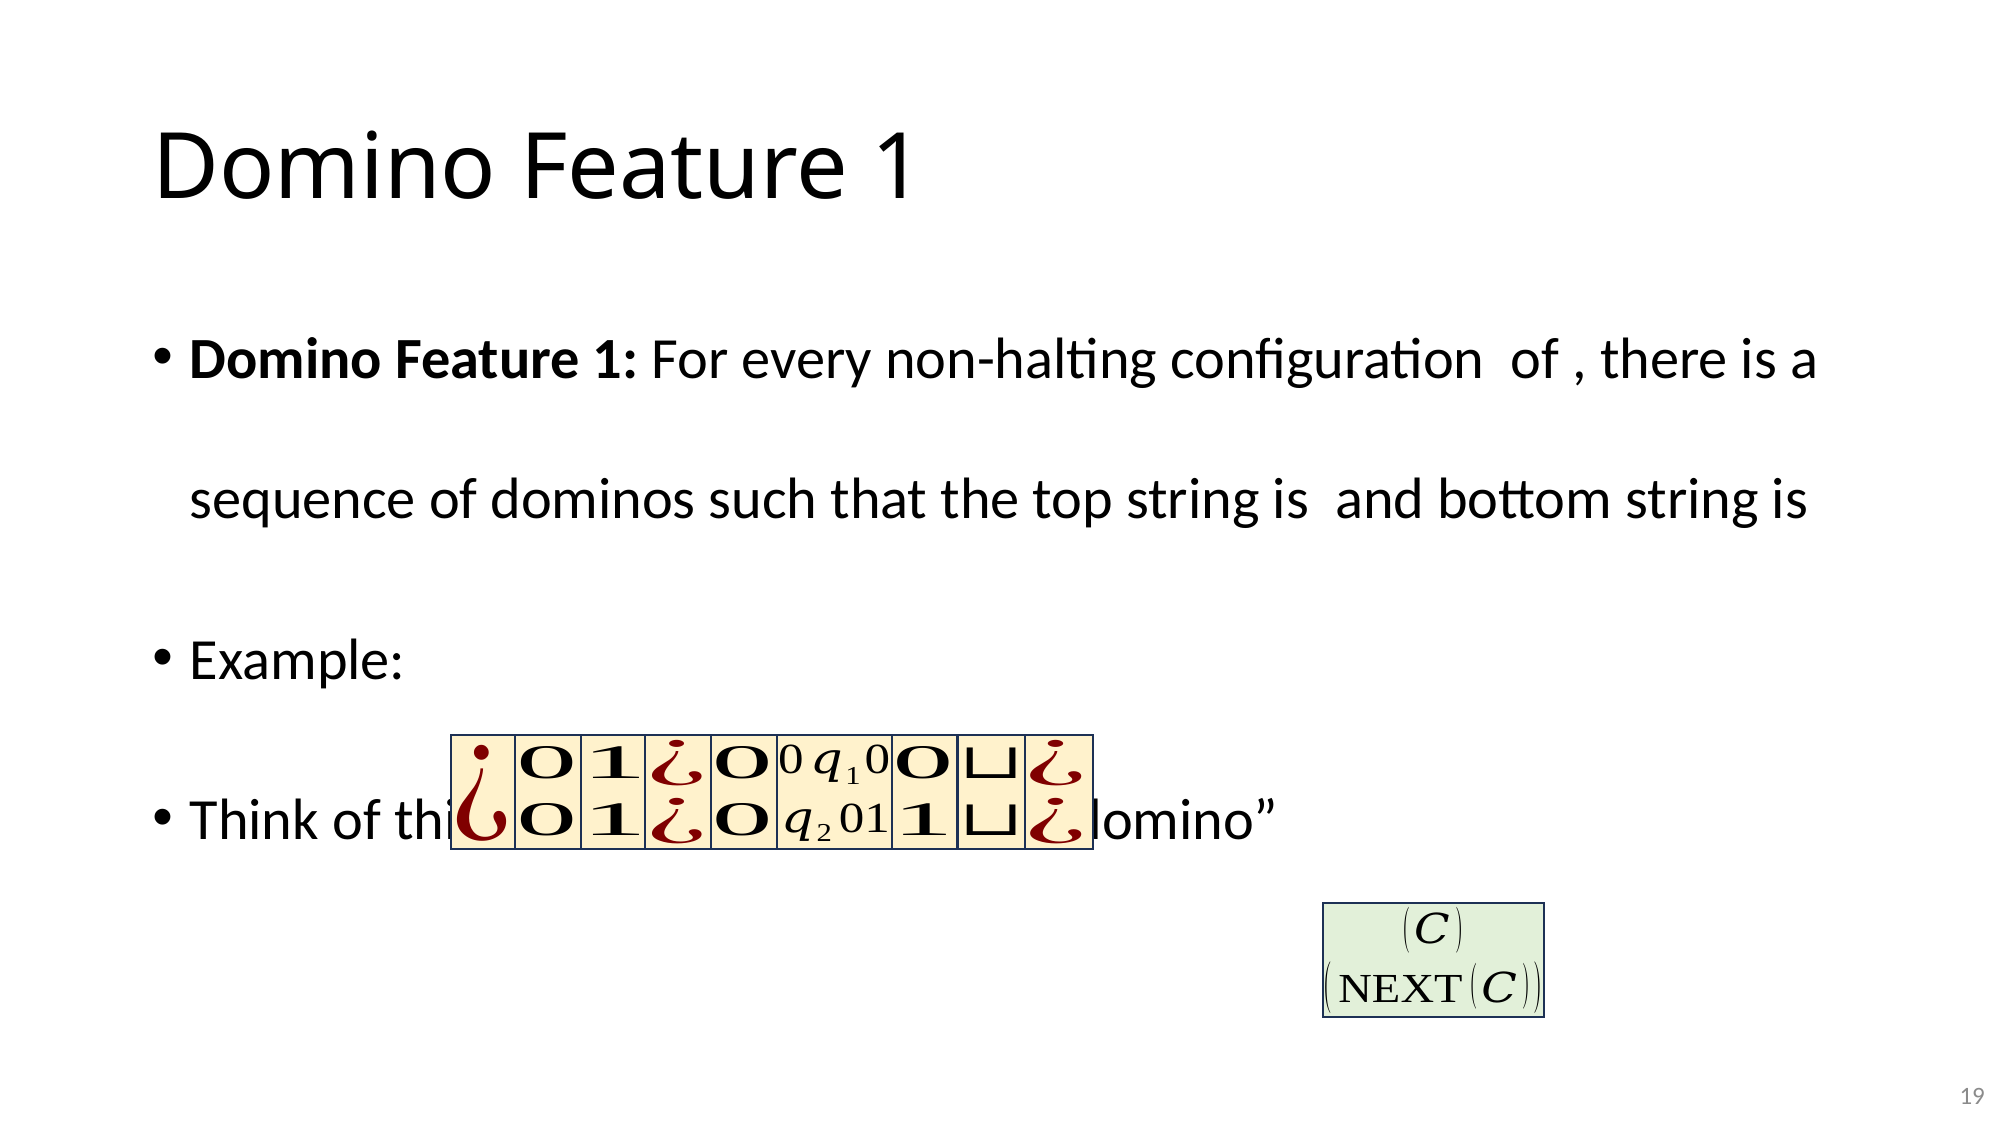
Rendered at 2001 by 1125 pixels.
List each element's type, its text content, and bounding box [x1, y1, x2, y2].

slide_number 19 [1550, 1064, 2000, 1125]
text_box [451, 735, 1092, 848]
title Domino Feature 1 [137, 59, 1863, 278]
